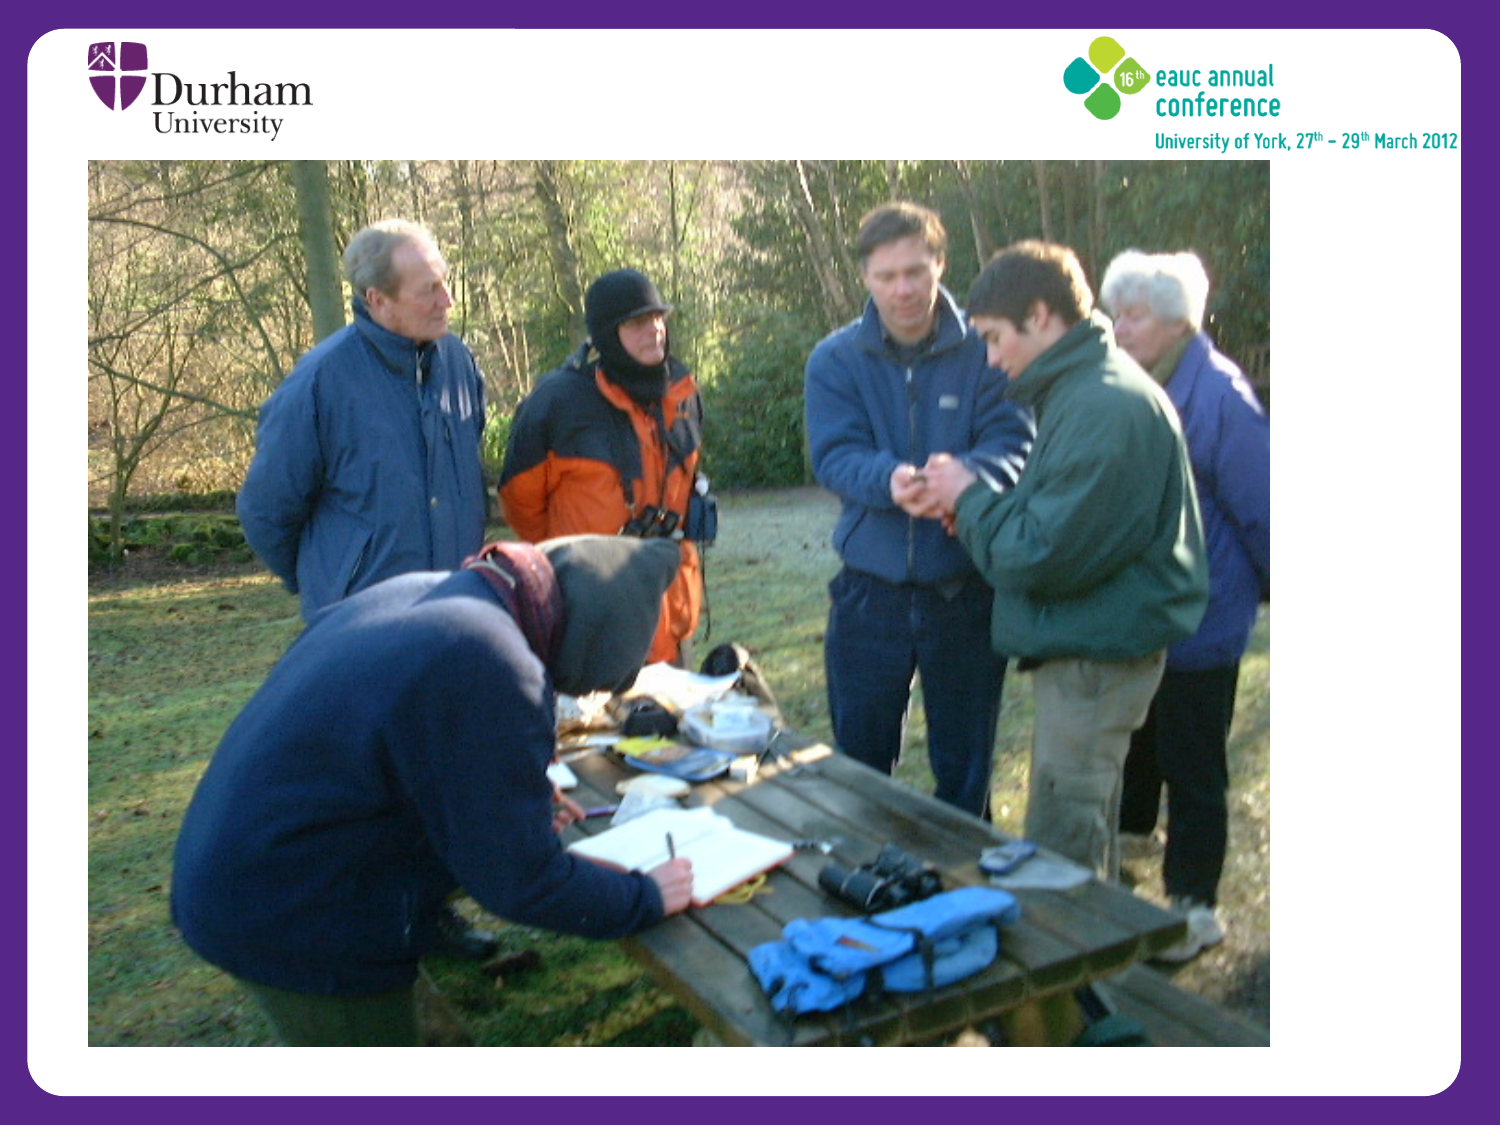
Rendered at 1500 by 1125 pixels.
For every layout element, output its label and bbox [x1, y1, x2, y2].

picture [88, 42, 314, 141]
picture [88, 30, 1469, 1047]
